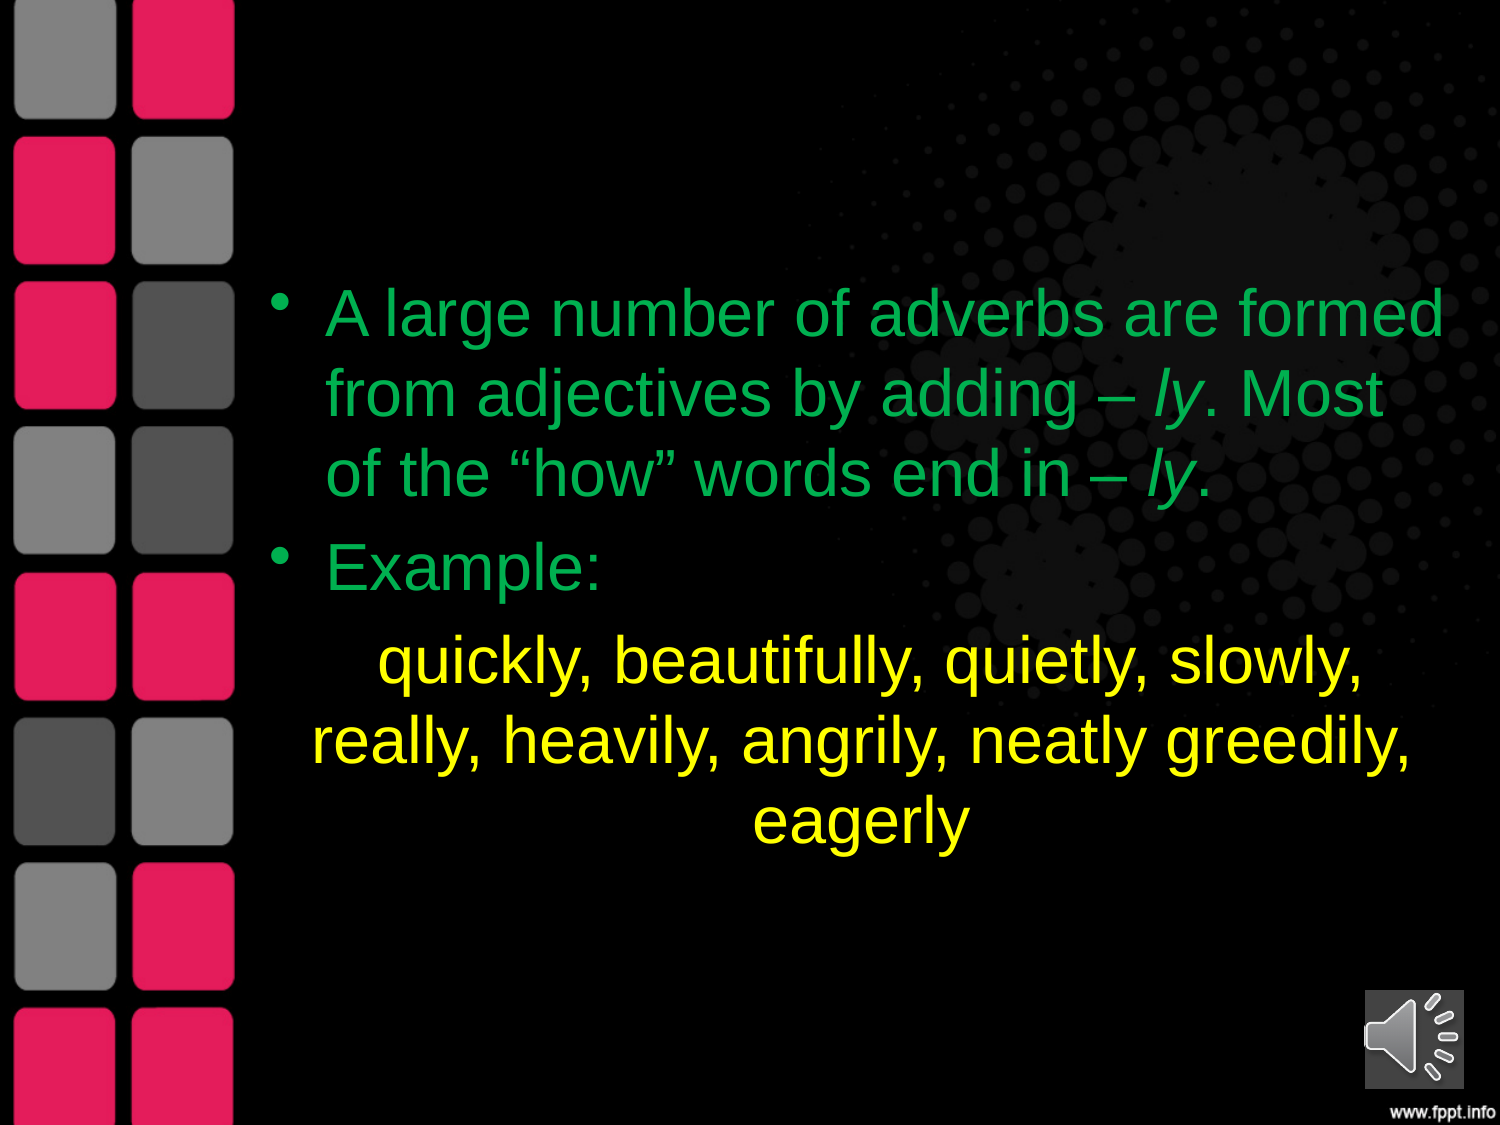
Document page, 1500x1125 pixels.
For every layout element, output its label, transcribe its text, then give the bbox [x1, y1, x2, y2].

picture [0, 0, 1500, 1125]
list A large number of adverbs are formed from adjectives by adding – ly. Most of the “how” words end in – ly. Example: quickly, beautifully, quietly, slowly, really, heavily, angrily, neatly greedily, eagerly [253, 262, 1471, 1094]
